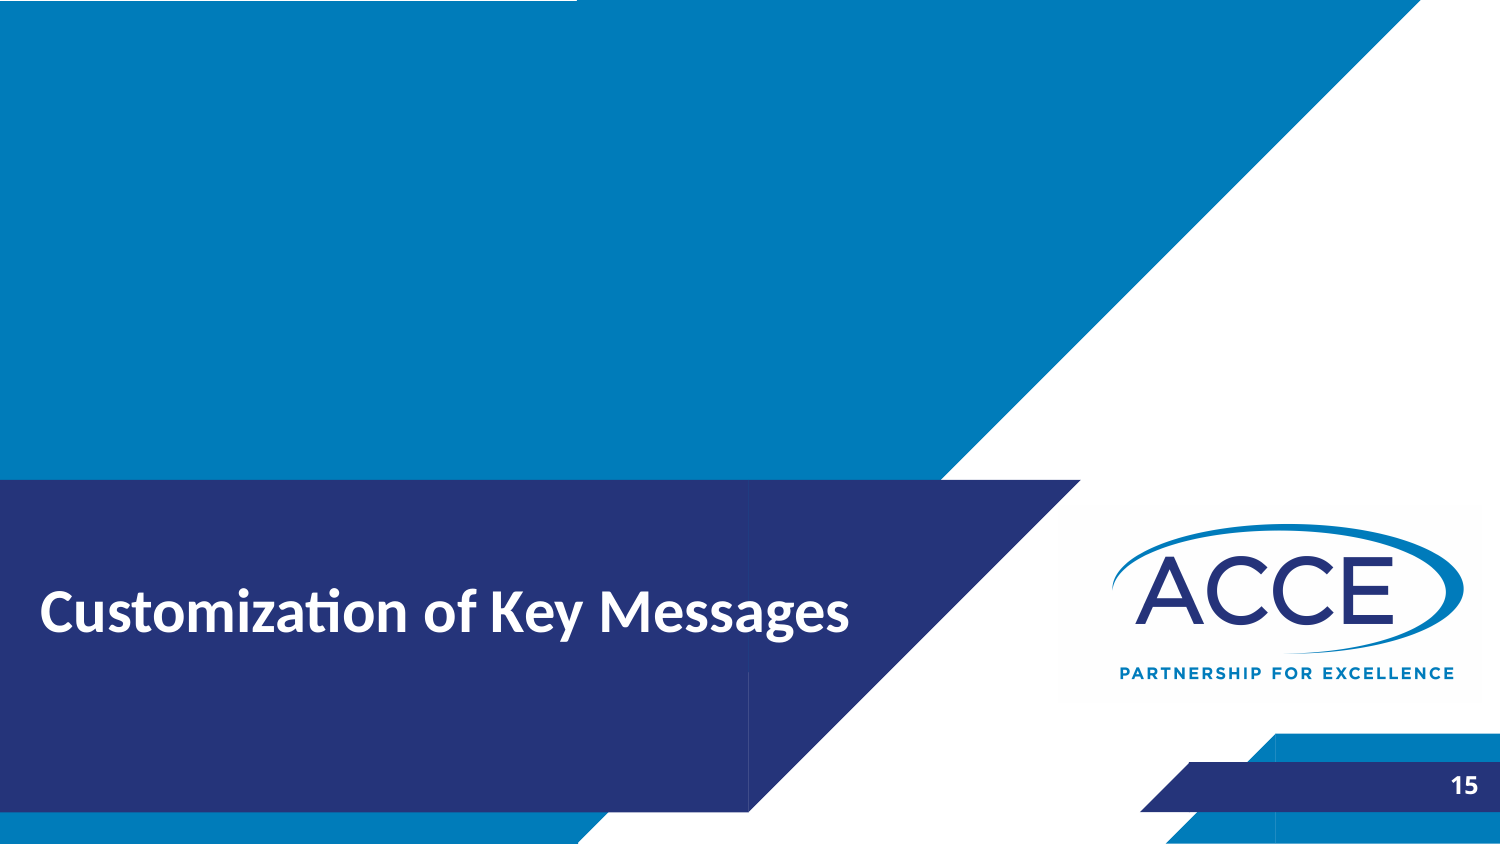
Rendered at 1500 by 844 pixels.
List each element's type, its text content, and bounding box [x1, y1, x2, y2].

picture [1058, 505, 1482, 703]
title Customization of Key Messages [25, 498, 898, 660]
slide_number 15 [1249, 760, 1494, 813]
